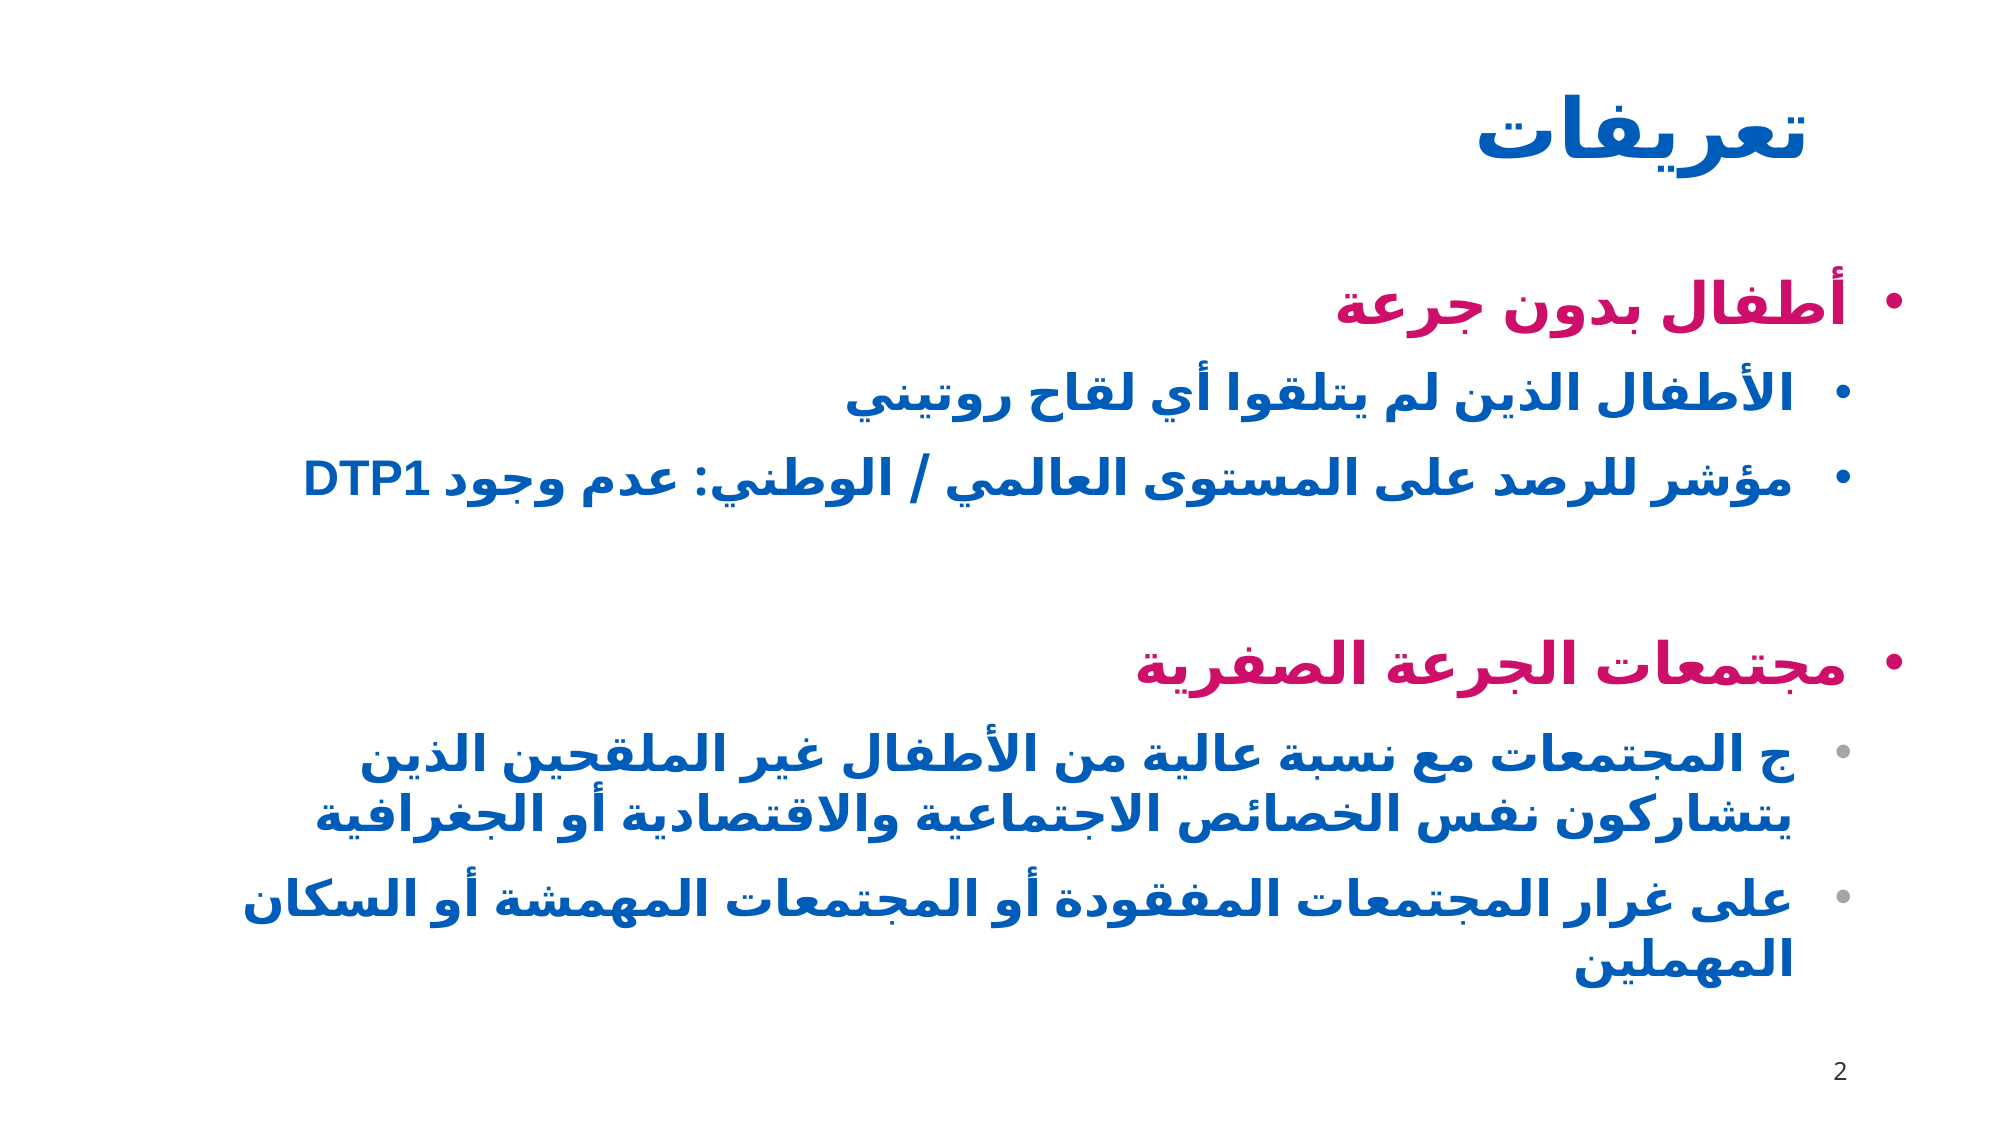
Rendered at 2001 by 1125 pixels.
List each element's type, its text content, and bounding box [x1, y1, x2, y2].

text_box أطفال بدون جرعة الأطفال الذين لم يتلقوا أي لقاح روتيني مؤشر للرصد على المستوى العالمي / الوطني: عدم وجود DTP1 مجتمعات الجرعة الصفرية ج المجتمعات مع نسبة عالية من الأطفال غير الملقحين الذين يتشاركون نفس الخصائص الاجتماعية والاقتصادية أو الجغرافية على غرار المجتمعات المفقودة أو المجتمعات المهمشة أو السكان المهملين [204, 265, 1905, 954]
text_box تعريفات [204, 6, 1812, 177]
slide_number 2 [1412, 1042, 1863, 1103]
